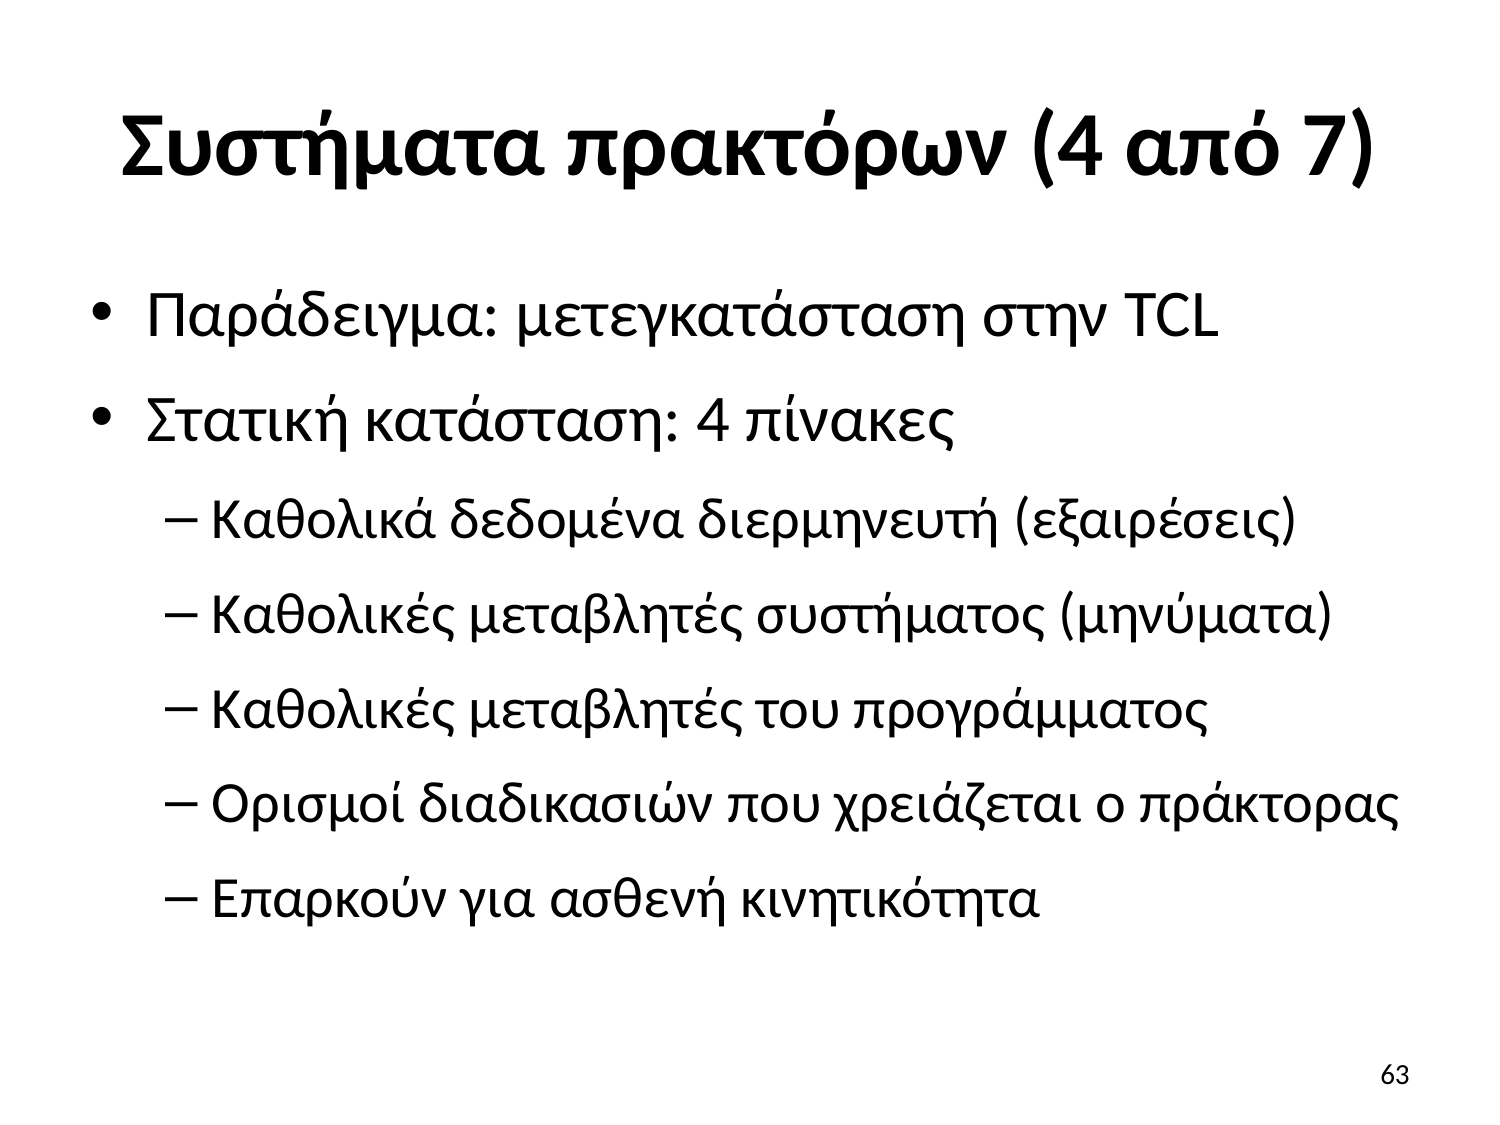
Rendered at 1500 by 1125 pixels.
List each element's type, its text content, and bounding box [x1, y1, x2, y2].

title Συστήματα πρακτόρων (4 από 7) [75, 45, 1425, 233]
slide_number 63 [1074, 1042, 1425, 1103]
list Παράδειγμα: μετεγκατάσταση στην TCL Στατική κατάσταση: 4 πίνακες Καθολικά δεδομένα διερμηνευτή (εξαιρέσεις) Καθολικές μεταβλητές συστήματος (μηνύματα) Καθολικές μεταβλητές του προγράμματος Ορισμοί διαδικασιών που χρειάζεται ο πράκτορας Επαρκούν για ασθενή κινητικότητα [75, 262, 1425, 1005]
